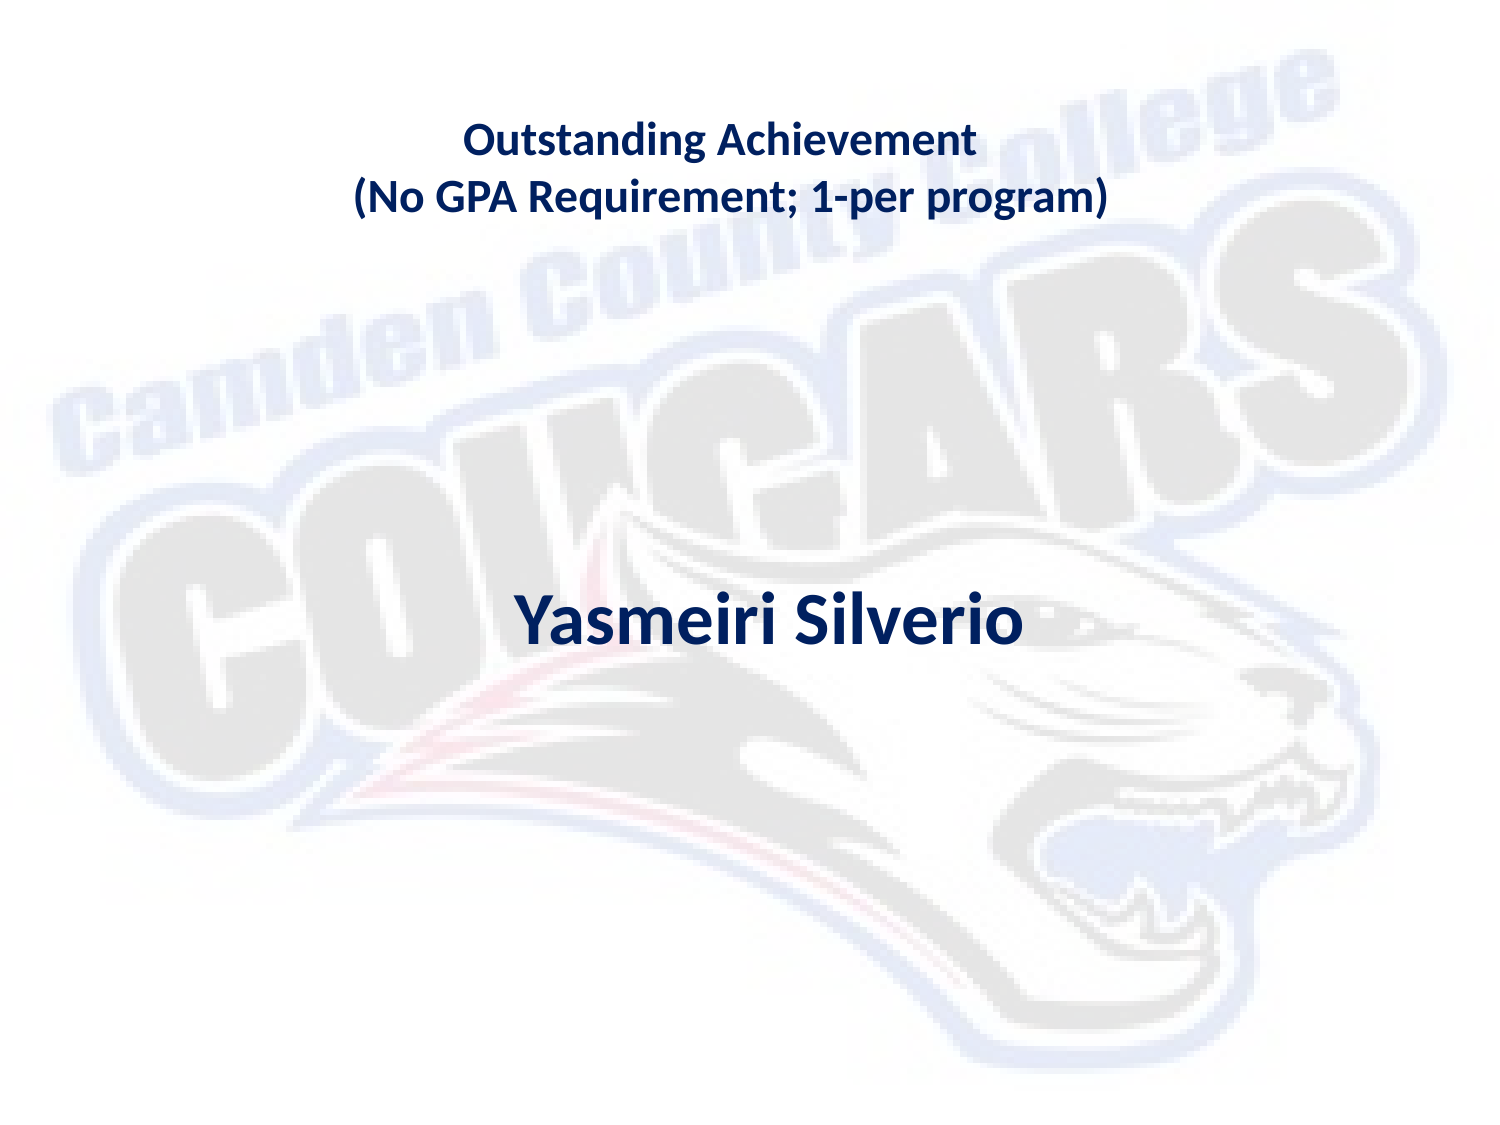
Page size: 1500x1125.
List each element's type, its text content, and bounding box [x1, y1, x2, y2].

title Outstanding Achievement (No GPA Requirement; 1-per program) [37, 99, 1425, 288]
text_box Yasmeiri Silverio [500, 562, 1050, 668]
